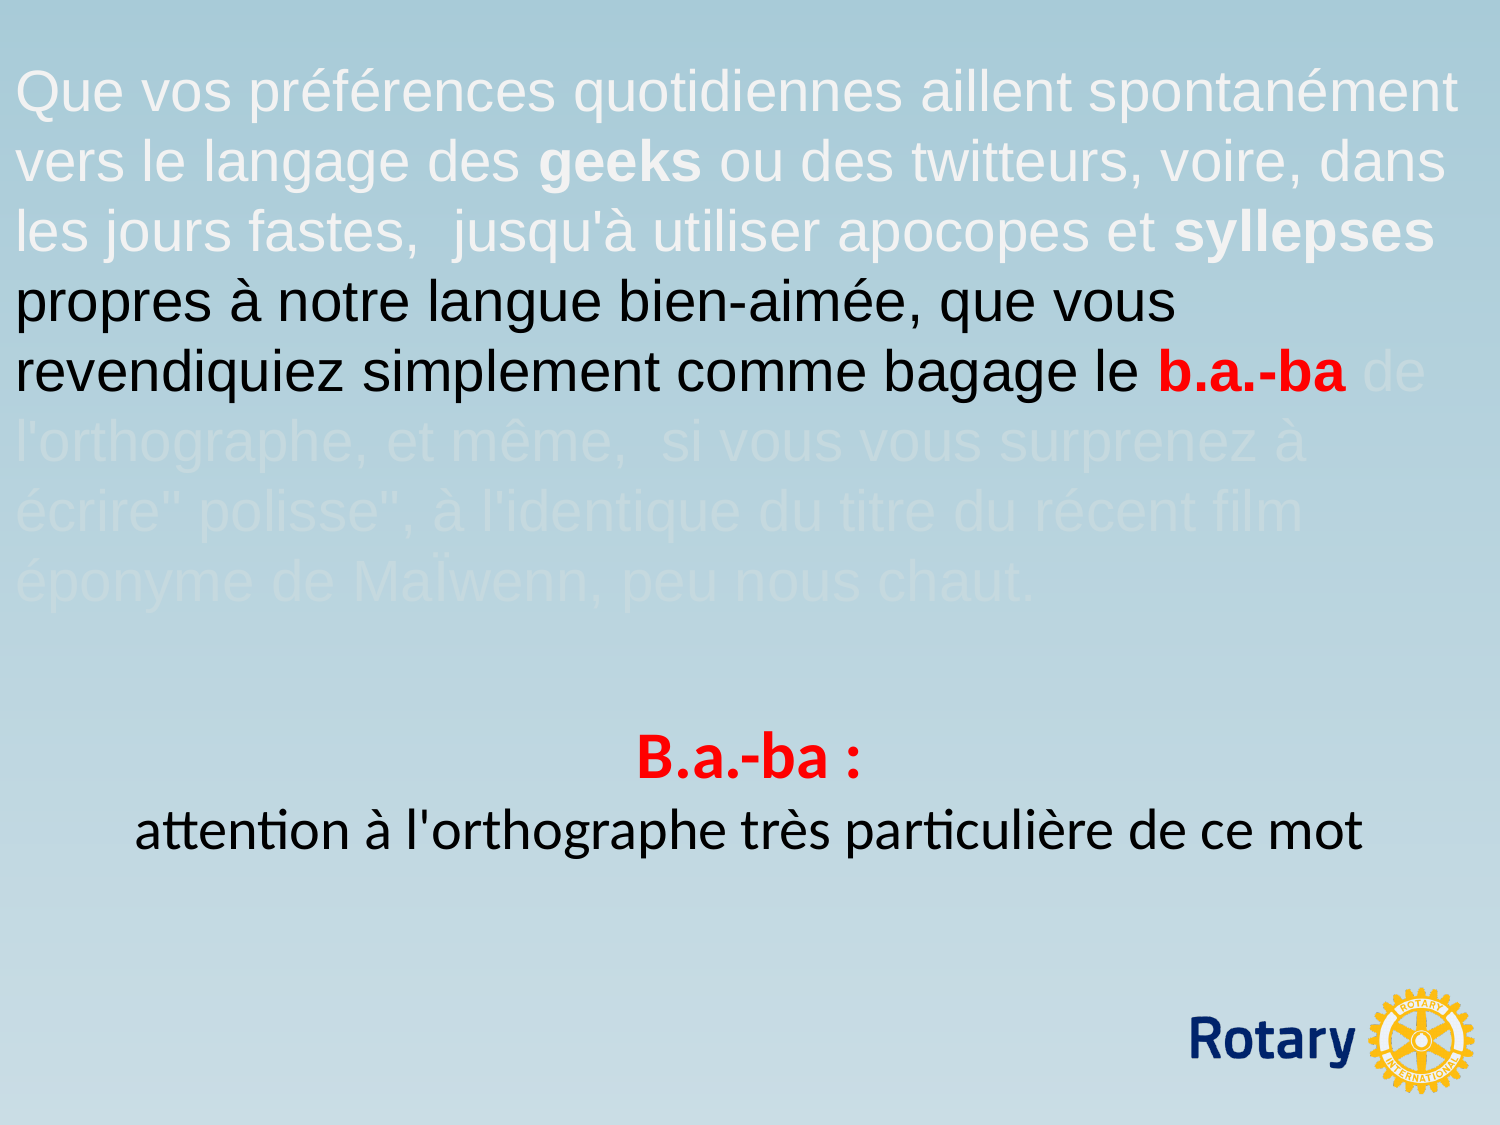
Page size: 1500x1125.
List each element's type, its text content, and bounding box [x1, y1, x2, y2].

text_box B.a.-ba : attention à l'orthographe très particulière de ce mot [0, 704, 1500, 869]
picture [1186, 984, 1477, 1096]
text_box Que vos préférences quotidiennes aillent spontanément vers le langage des geeks ou des twitteurs, voire, dans les jours fastes, jusqu'à utiliser apocopes et syllepses propres à notre langue bien-aimée, que vous revendiquiez simplement comme bagage le b.a.-ba de l'orthographe, et même, si vous vous surprenez à écrire" polisse", à l'identique du titre du récent film éponyme de MaÏwenn, peu nous chaut. [0, 45, 1500, 621]
